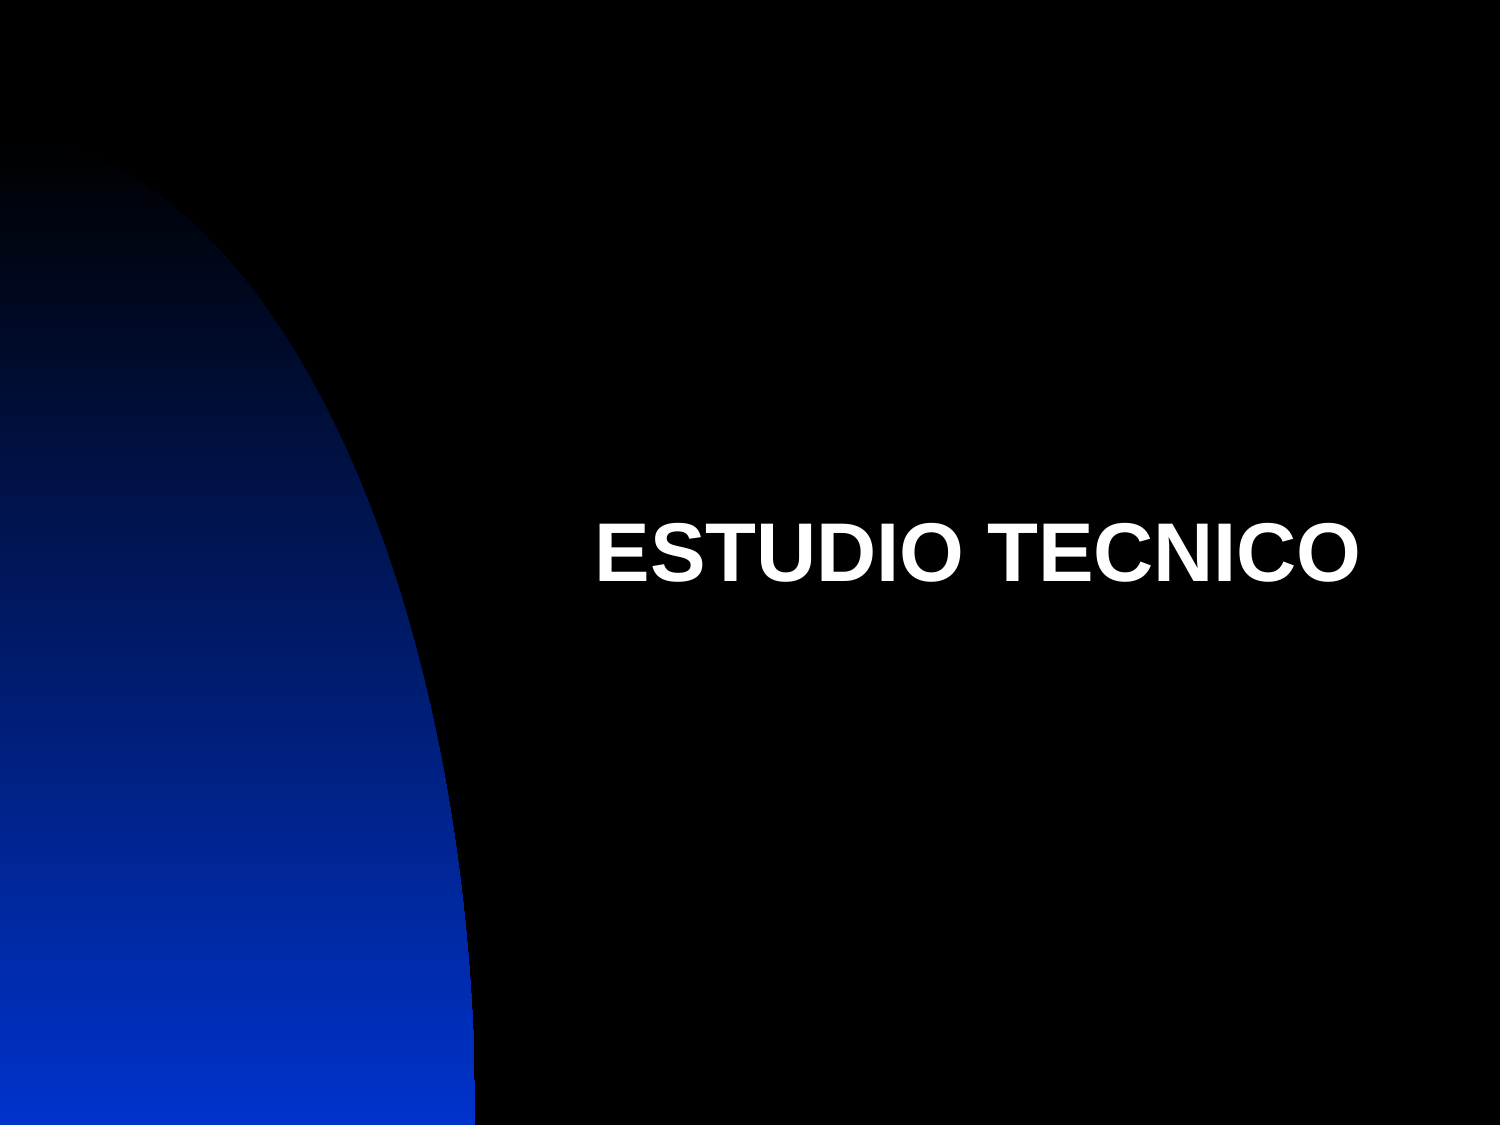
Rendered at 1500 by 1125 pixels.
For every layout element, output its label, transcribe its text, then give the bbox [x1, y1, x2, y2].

title ESTUDIO TECNICO [478, 455, 1479, 665]
